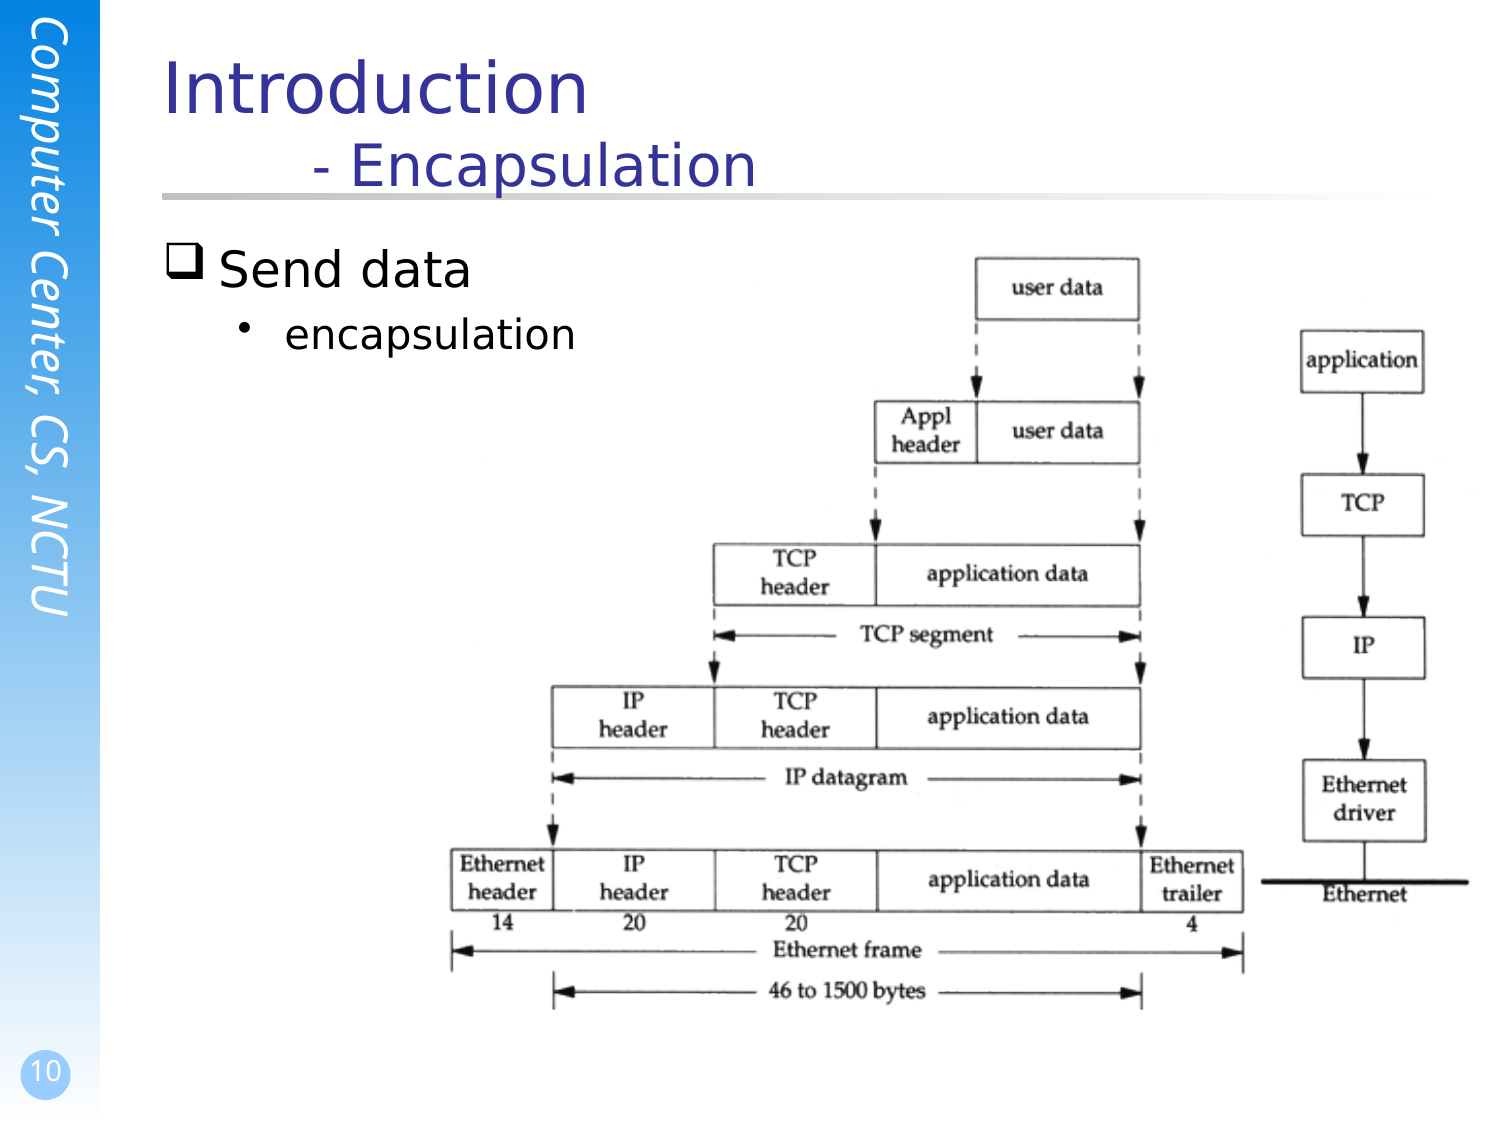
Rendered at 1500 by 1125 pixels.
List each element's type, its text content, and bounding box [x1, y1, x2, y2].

title Introduction - Encapsulation [162, 42, 1438, 231]
picture [424, 240, 1500, 1026]
list Send data encapsulation [162, 237, 1438, 1000]
